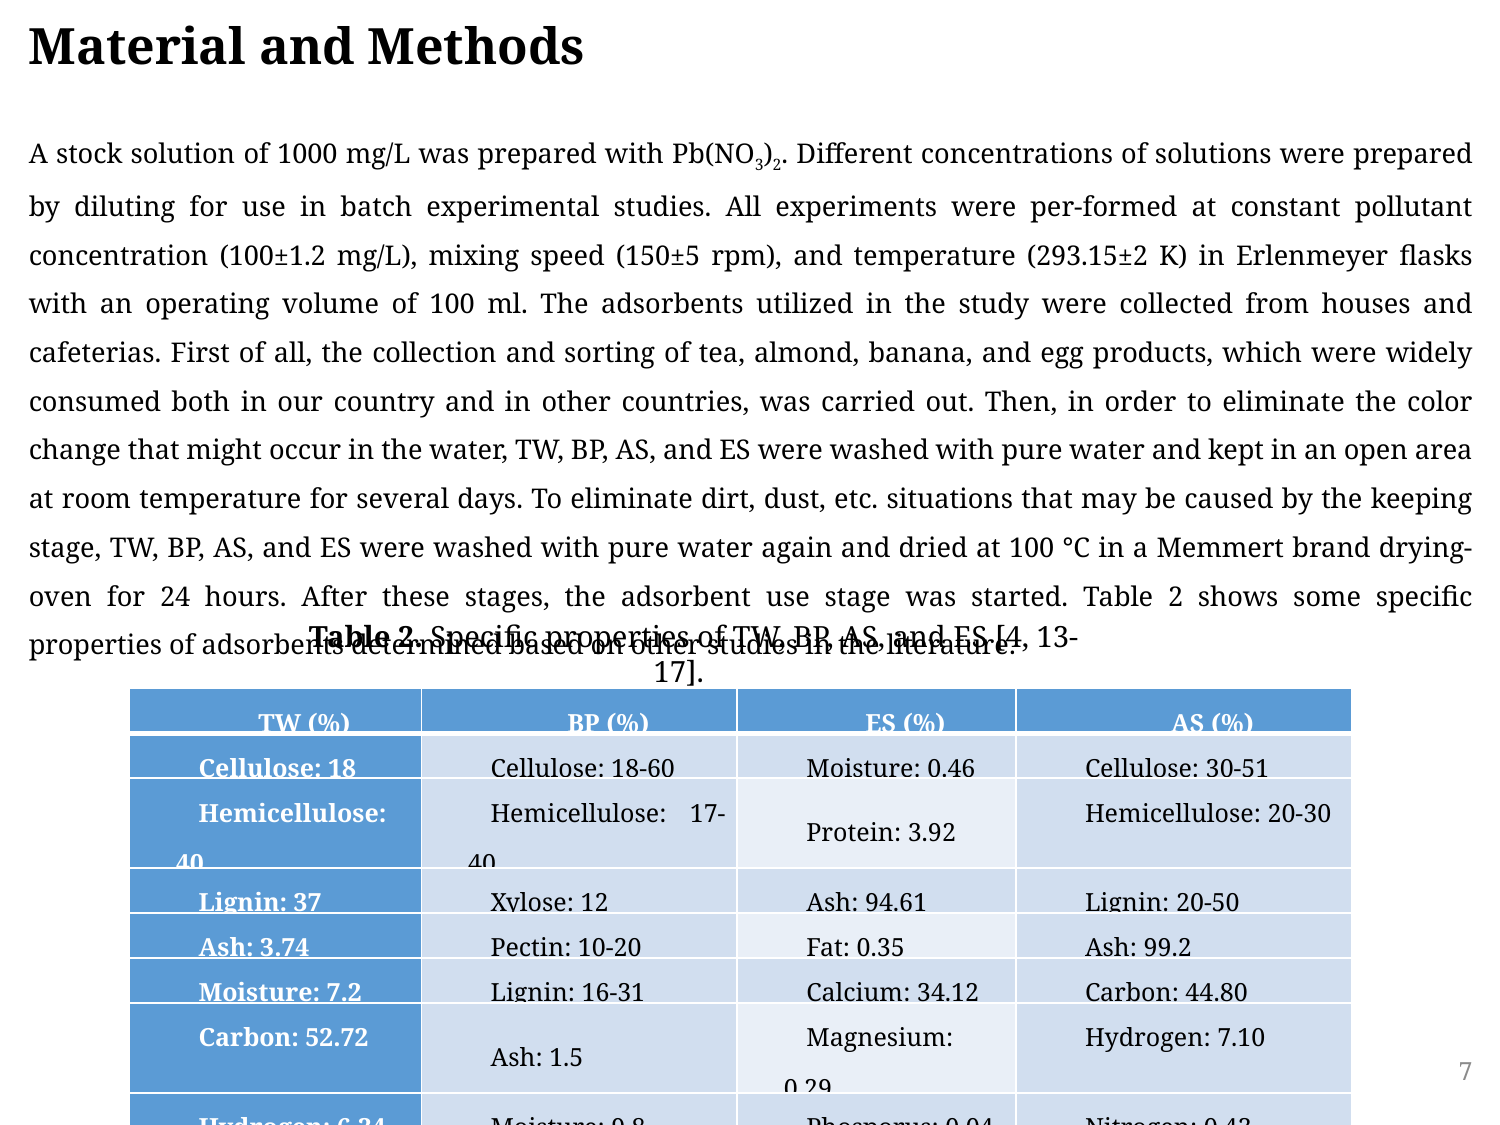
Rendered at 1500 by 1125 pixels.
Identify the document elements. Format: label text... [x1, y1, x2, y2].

table_cell Moisture: 7.2 [130, 959, 421, 1002]
table_header TW (%) [130, 689, 421, 731]
table_cell Calcium: 34.12 [738, 959, 1015, 1002]
table_header ES (%) [738, 689, 1015, 731]
table_header AS (%) [1017, 689, 1351, 731]
text_box Material and Methods [13, 7, 1352, 82]
table_cell Cellulose: 18 [130, 736, 421, 777]
table_cell Magnesium: 0.29 [738, 1004, 1015, 1092]
table_cell Ash: 3.74 [130, 914, 421, 957]
table_cell Lignin: 16-31 [422, 959, 736, 1002]
table_cell Ash: 1.5 [422, 1004, 736, 1092]
text_box A stock solution of 1000 mg/L was prepared with Pb(NO3)2. Different concentrations of solutions were prepared by diluting for use in batch experimental studies. All experiments were per-formed at constant pollutant concentration (100±1.2 mg/L), mixing speed (150±5 rpm), and temperature (293.15±2 K) in Erlenmeyer flasks with an operating volume of 100 ml. The adsorbents utilized in the study were collected from houses and cafeterias. First of all, the collection and sorting of tea, almond, banana, and egg products, which were widely consumed both in our country and in other countries, was carried out. Then, in order to eliminate the color change that might occur in the water, TW, BP, AS, and ES were washed with pure water and kept in an open area at room temperature for several days. To eliminate dirt, dust, etc. situations that may be caused by the keeping stage, TW, BP, AS, and ES were washed with pure water again and dried at 100 °C in a Memmert brand drying-oven for 24 hours. After these stages, the adsorbent use stage was started. Table 2 shows some specific properties of adsorbents determined based on other studies in the literature. [14, 110, 1488, 668]
table_cell Pectin: 10-20 [422, 914, 736, 957]
table_cell Cellulose: 18-60 [422, 736, 736, 777]
table_cell Hemicellulose: 17-40 [422, 779, 736, 867]
table_cell Lignin: 37 [130, 869, 421, 912]
table_cell Nitrogen: 0.43 [1017, 1094, 1351, 1125]
table_cell Cellulose: 30-51 [1017, 736, 1351, 777]
table_cell Fat: 0.35 [738, 914, 1015, 957]
table_cell Lignin: 20-50 [1017, 869, 1351, 912]
table_header BP (%) [422, 689, 736, 731]
table_cell Carbon: 52.72 [130, 1004, 421, 1092]
table_cell Moisture: 9.8 [422, 1094, 736, 1125]
table_cell Moisture: 0.46 [738, 736, 1015, 777]
table_cell Xylose: 12 [422, 869, 736, 912]
table_cell Hemicellulose: 20-30 [1017, 779, 1351, 867]
table_cell Phosporus: 0.04 [738, 1094, 1015, 1125]
text_box Table 2. Specific properties of TW, BP, AS, and ES [4, 13-17]. [253, 628, 1112, 678]
table_cell Hydrogen: 6.34 [130, 1094, 421, 1125]
table_cell Ash: 99.2 [1017, 914, 1351, 957]
table_cell Hydrogen: 7.10 [1017, 1004, 1351, 1092]
table_cell Hemicellulose: 40 [130, 779, 421, 867]
table_cell Protein: 3.92 [738, 779, 1015, 867]
slide_number 7 [1352, 1042, 1488, 1103]
table_cell Ash: 94.61 [738, 869, 1015, 912]
table_cell Carbon: 44.80 [1017, 959, 1351, 1002]
